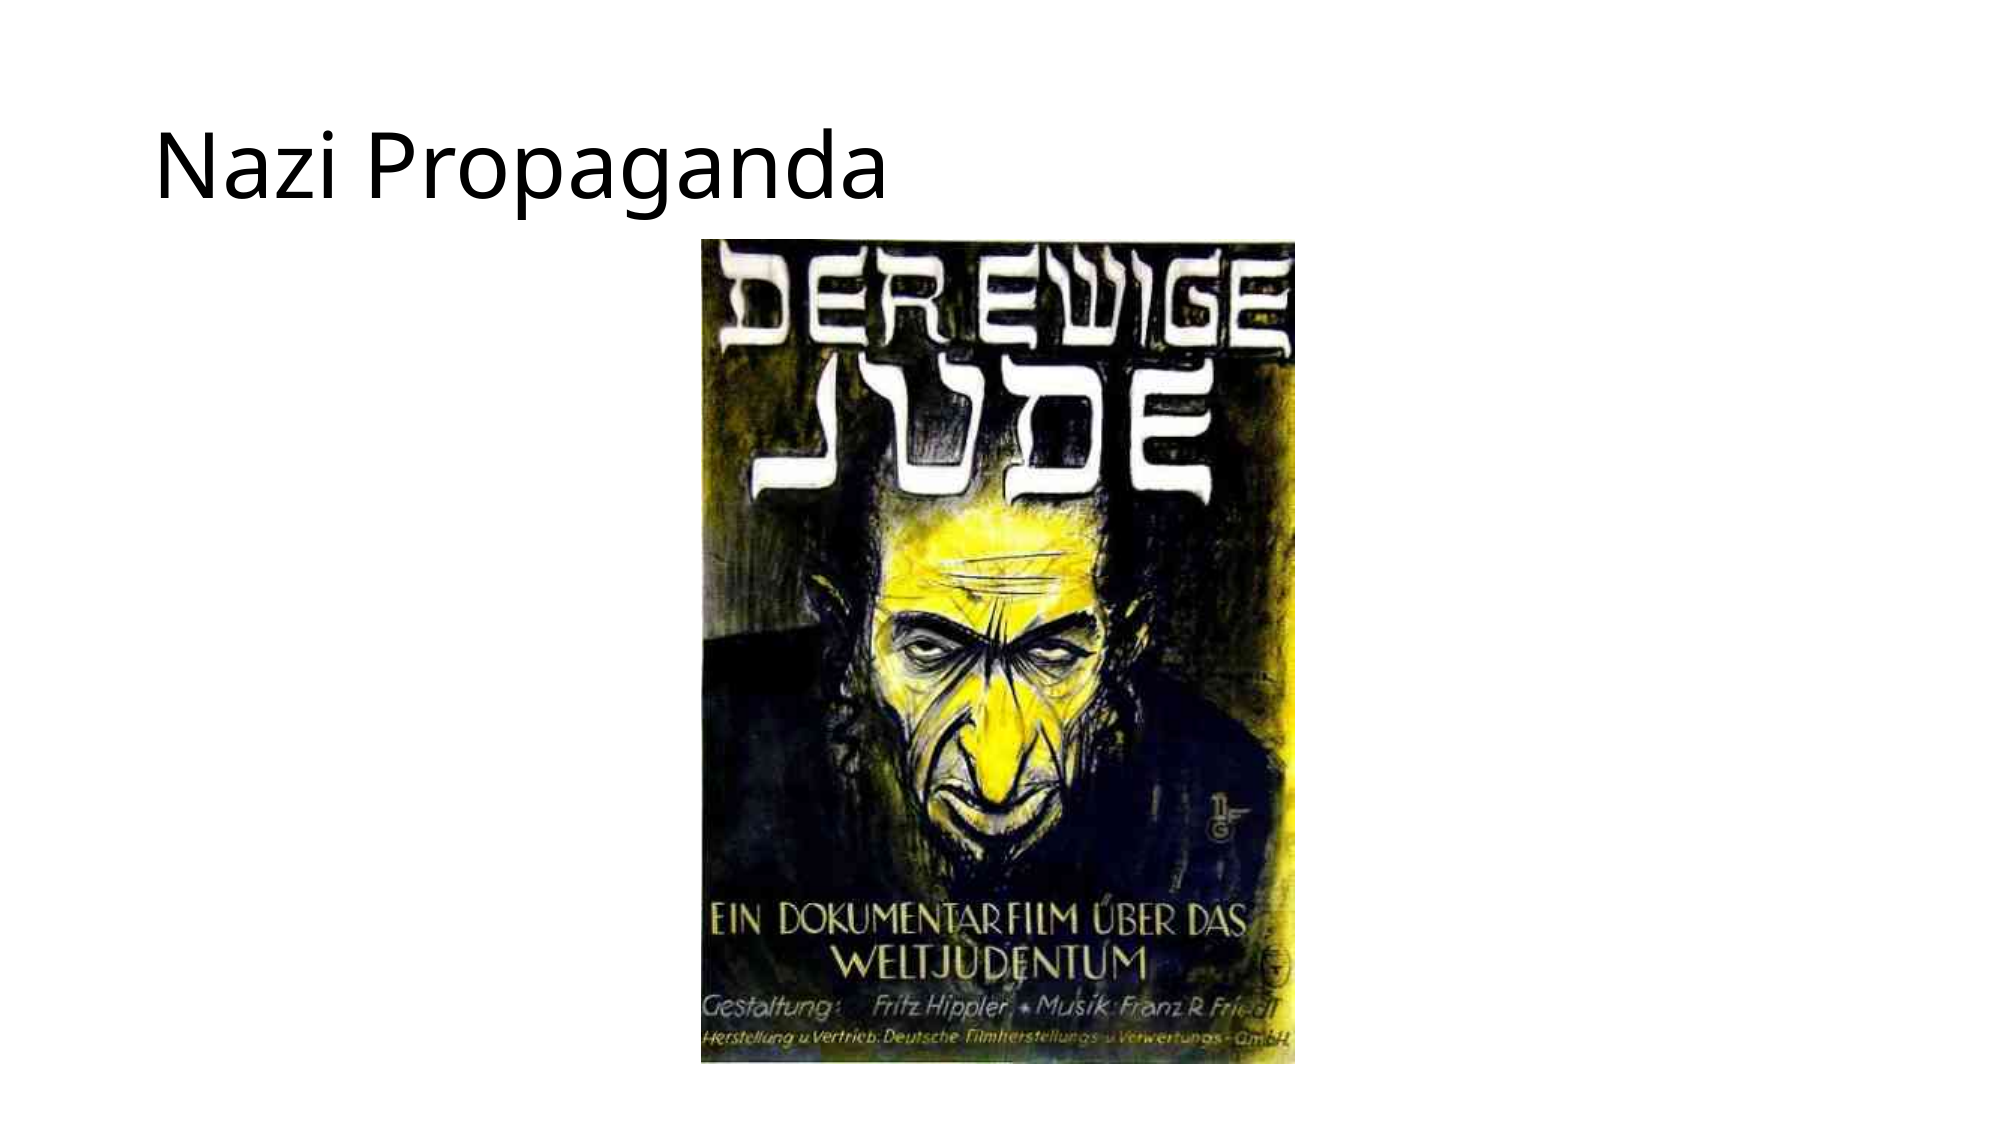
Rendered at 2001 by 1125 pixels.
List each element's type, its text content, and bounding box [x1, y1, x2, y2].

picture [701, 239, 1295, 1064]
title Nazi Propaganda [137, 59, 1863, 278]
